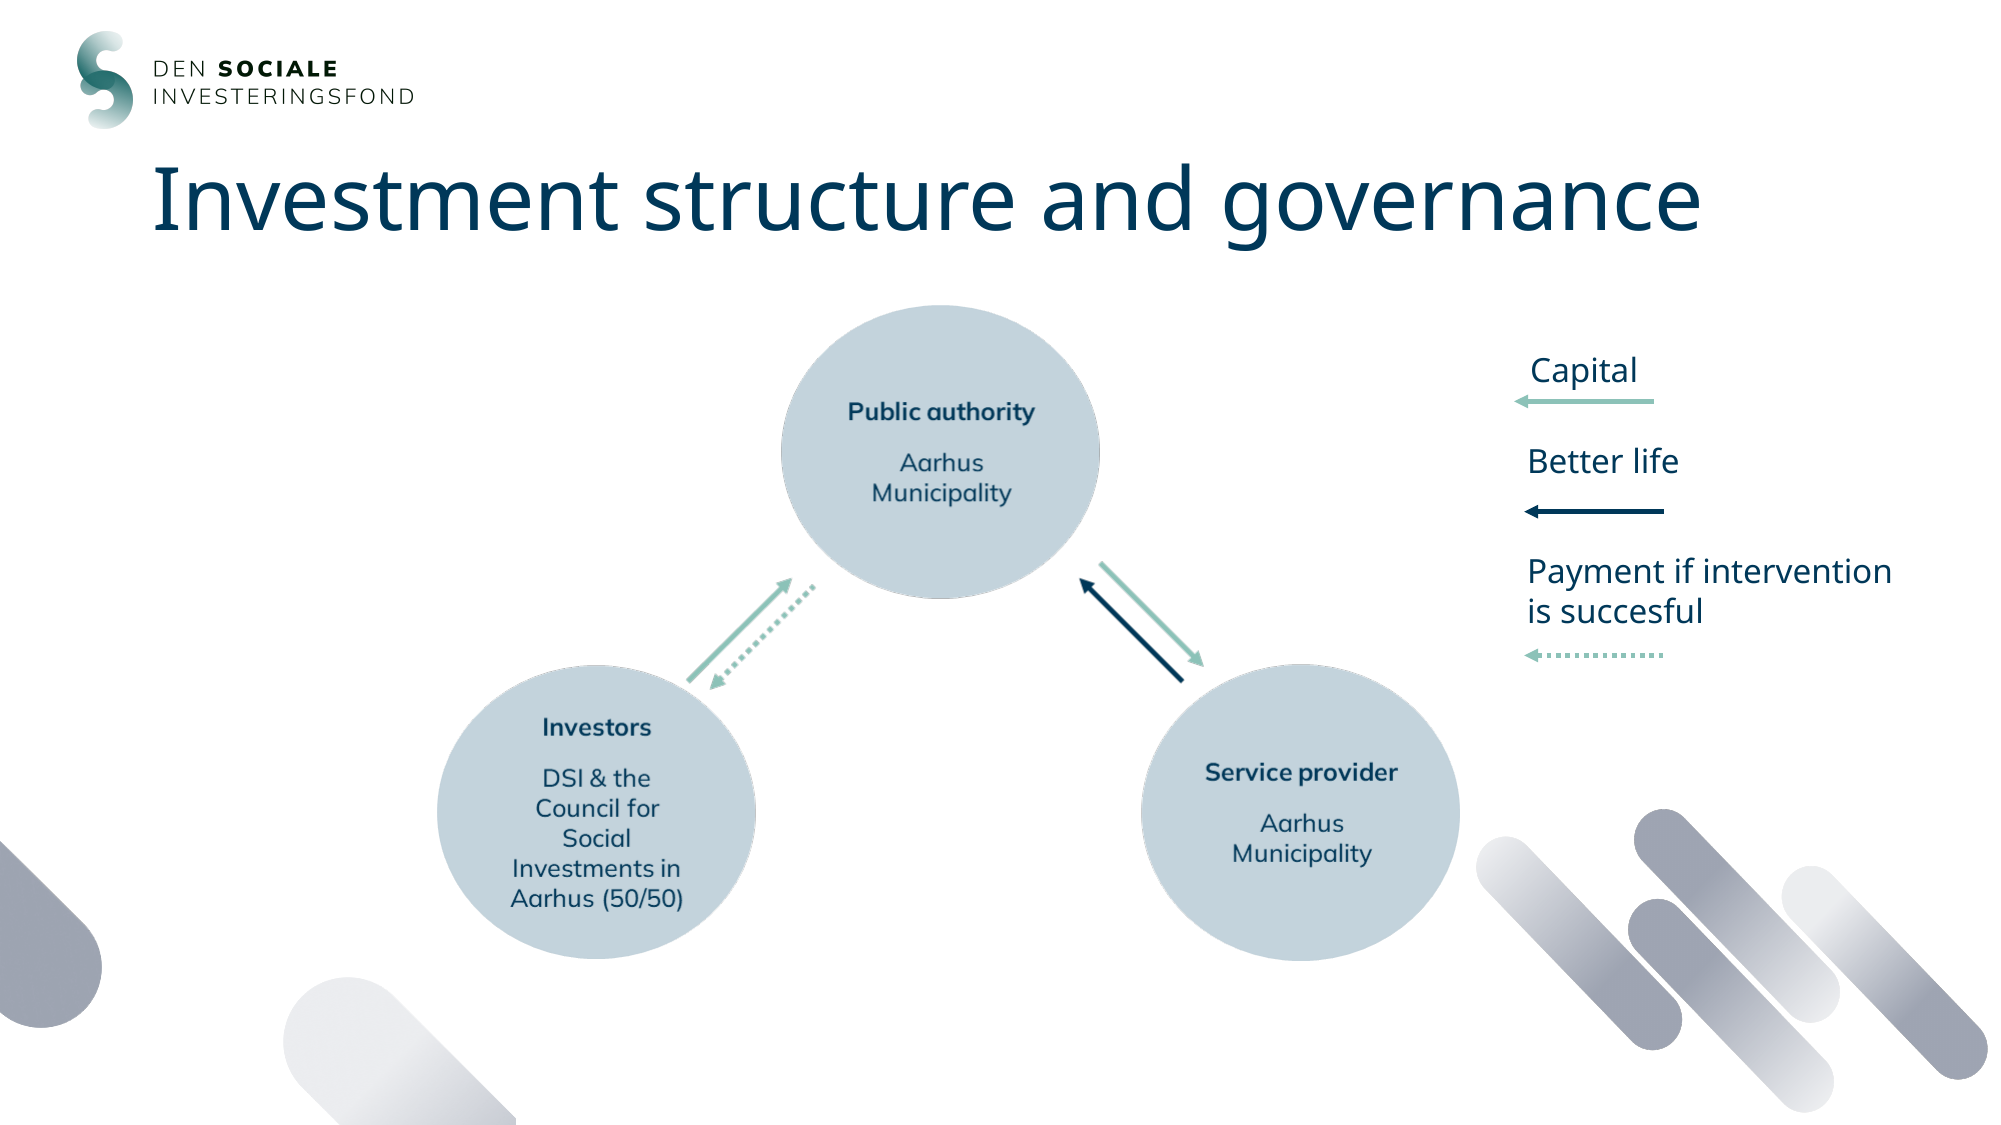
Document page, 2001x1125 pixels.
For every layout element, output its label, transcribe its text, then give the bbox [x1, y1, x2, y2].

picture [77, 31, 413, 129]
text_box Better life [1511, 432, 1850, 493]
text_box Payment if intervention is succesful [1511, 542, 1918, 603]
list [437, 305, 1460, 961]
text_box Capital [1514, 341, 1853, 402]
title Investment structure and governance [137, 147, 1863, 366]
